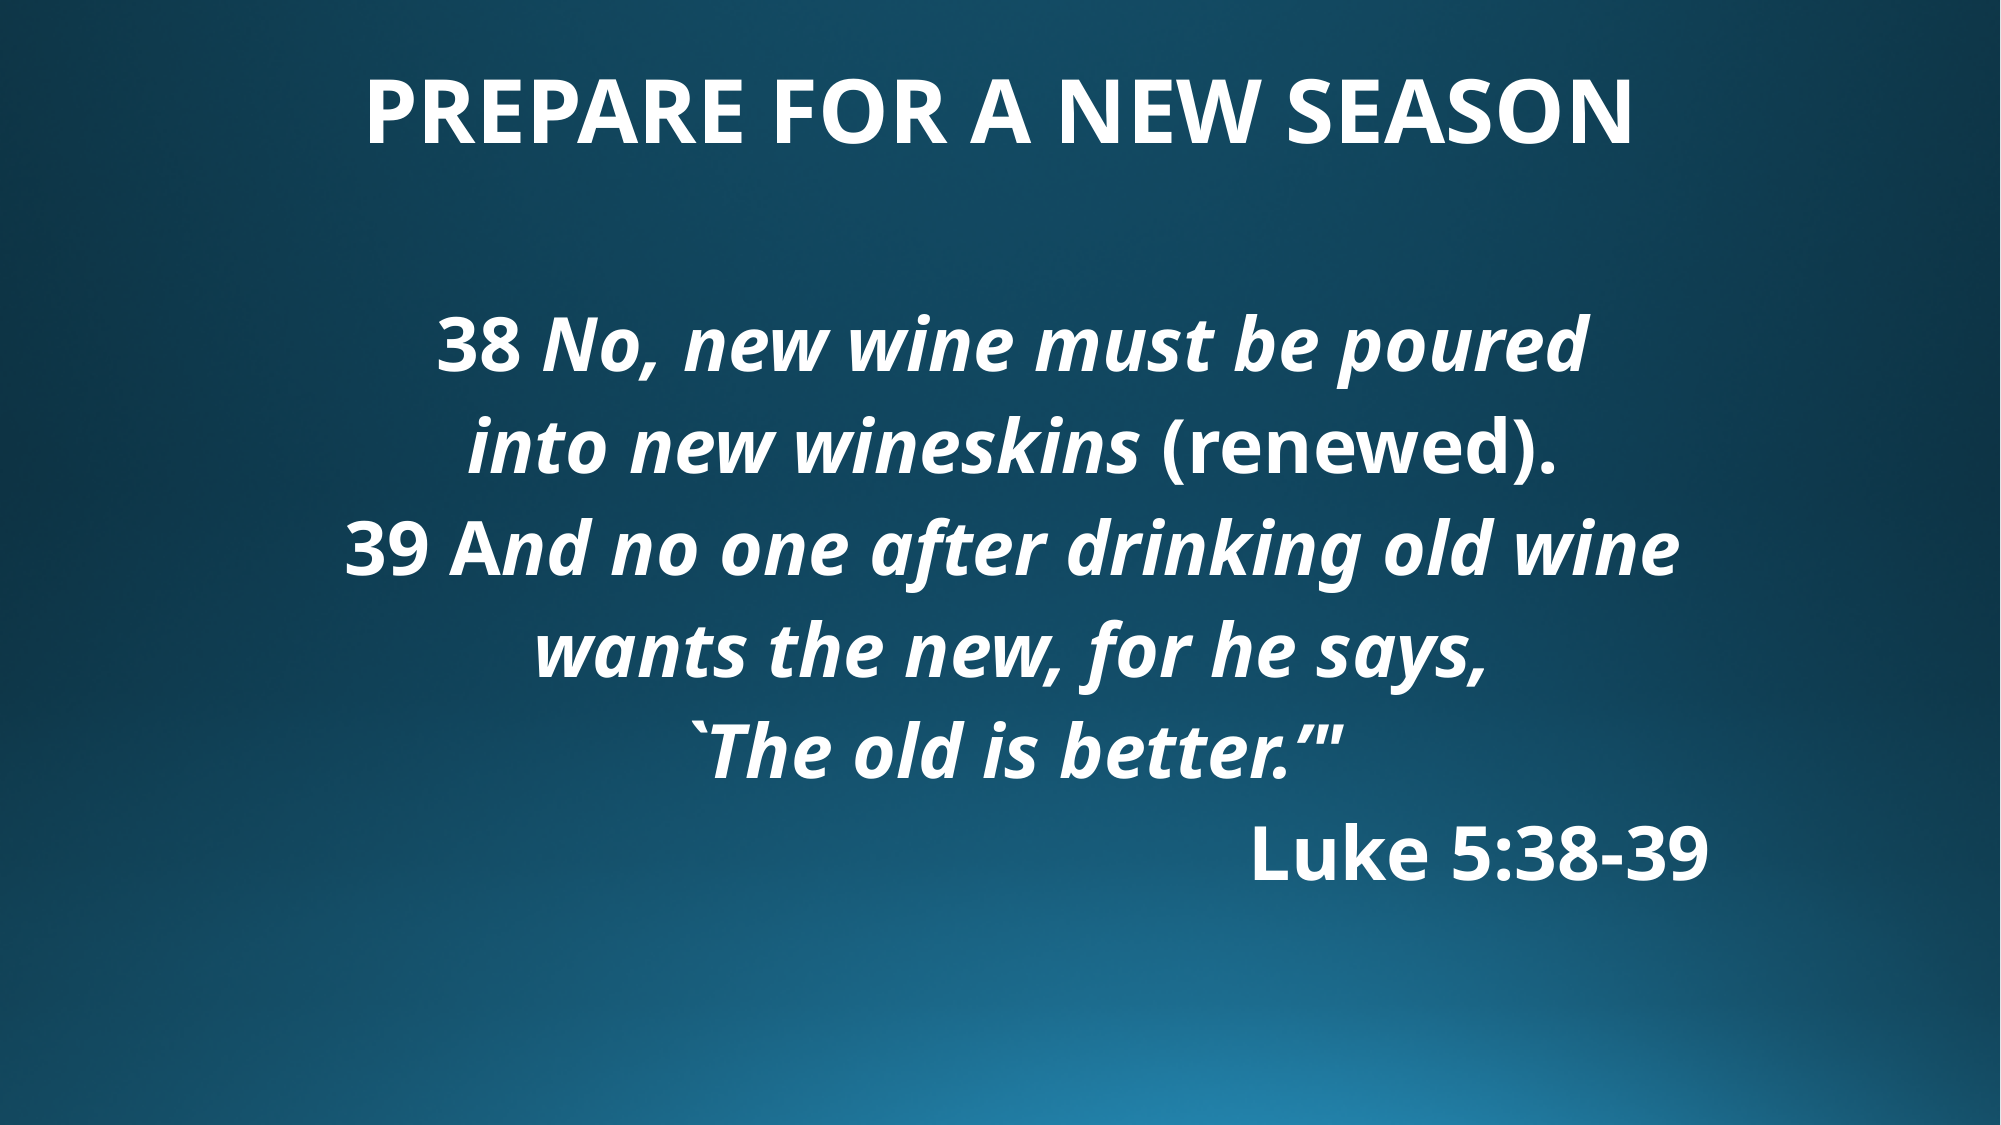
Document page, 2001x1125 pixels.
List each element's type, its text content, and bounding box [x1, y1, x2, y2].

picture [0, 0, 2001, 1125]
title PREPARE FOR A NEW SEASON [137, 59, 1863, 278]
list 38 No, new wine must be poured into new wineskins (renewed). 39 And no one after drinking old wine wants the new, for he says, `The old is better.’" Luke 5:38-39 [183, 299, 1863, 1014]
